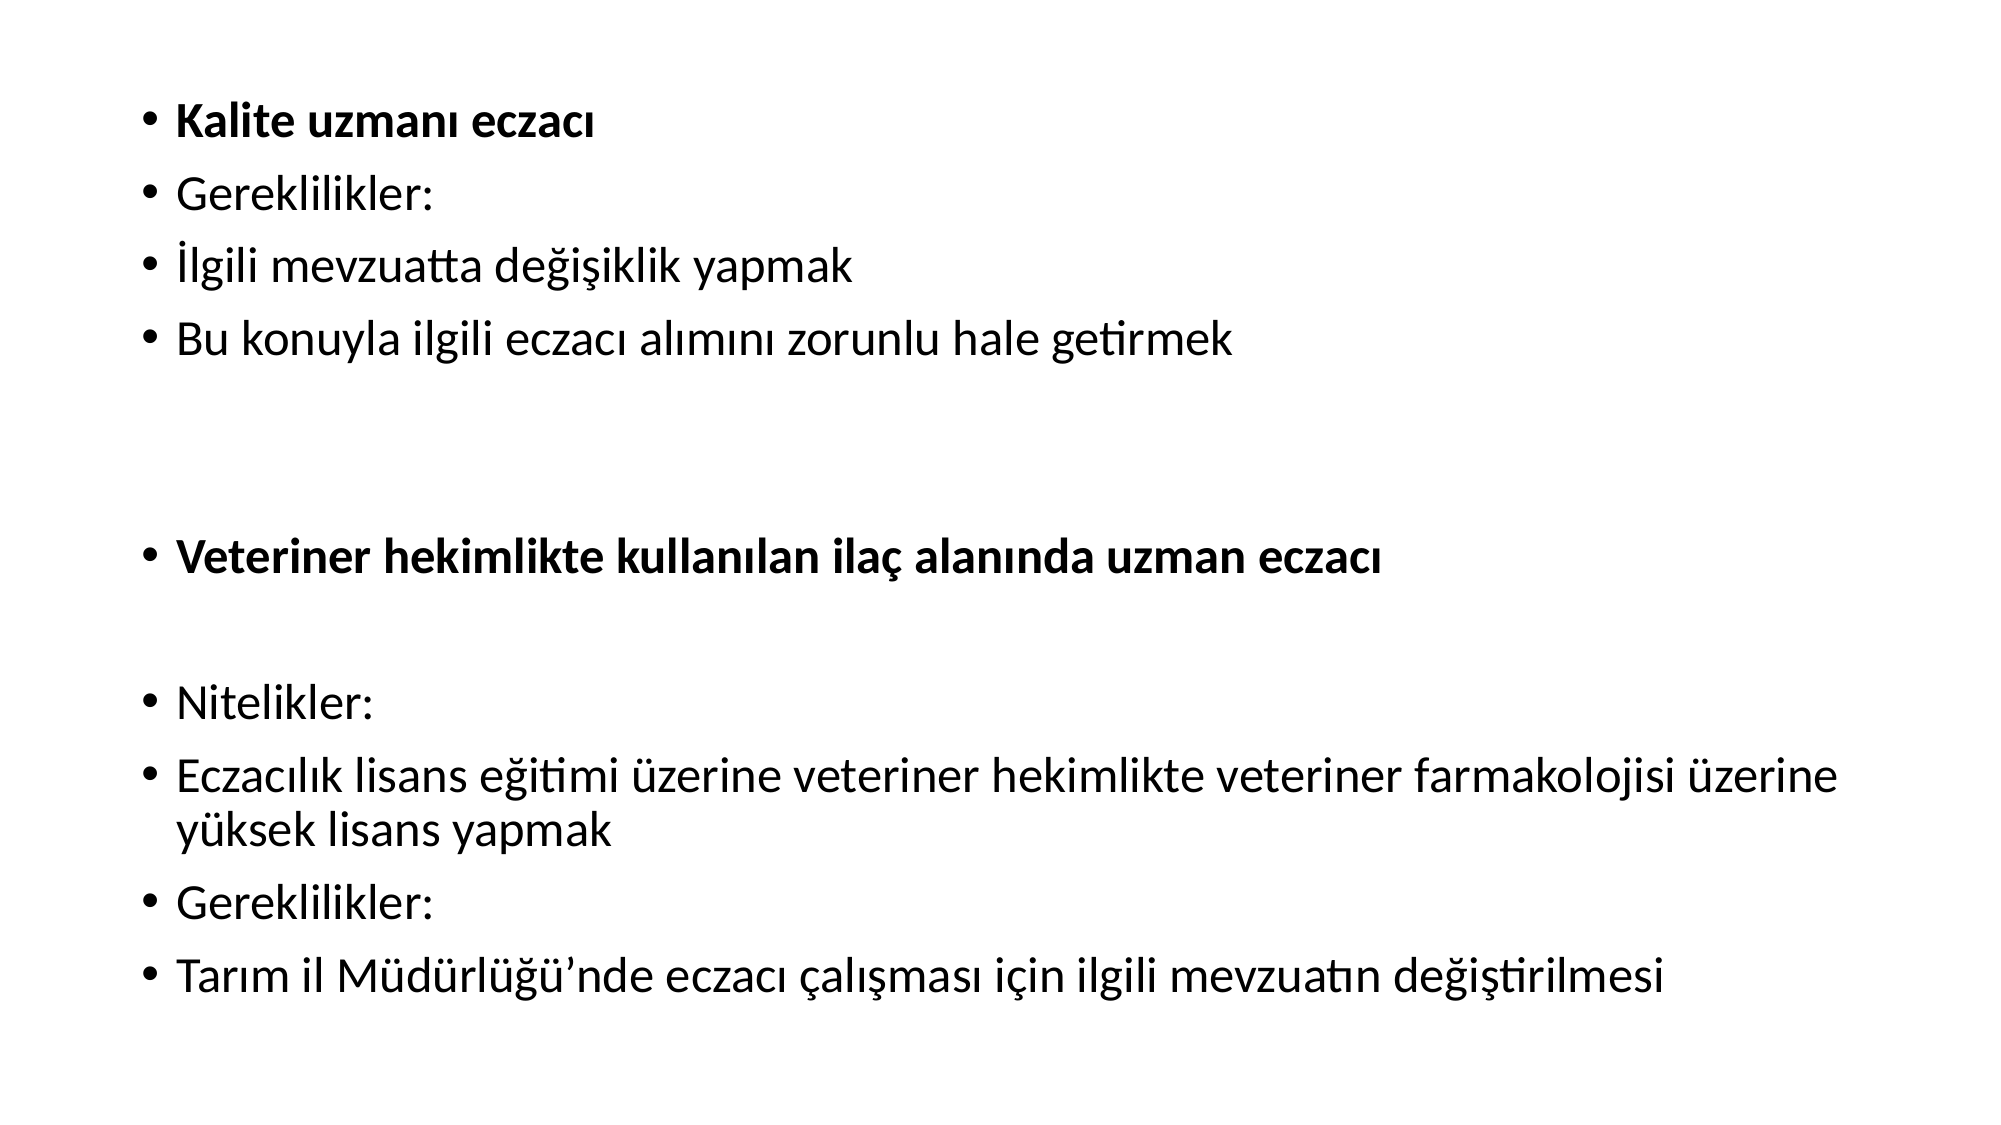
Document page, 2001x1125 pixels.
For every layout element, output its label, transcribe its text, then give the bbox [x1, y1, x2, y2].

list Kalite uzmanı eczacı Gereklilikler: İlgili mevzuatta değişiklik yapmak Bu konuyla ilgili eczacı alımını zorunlu hale getirmek Veteriner hekimlikte kullanılan ilaç alanında uzman eczacı Nitelikler: Eczacılık lisans eğitimi üzerine veteriner hekimlikte veteriner farmakolojisi üzerine yüksek lisans yapmak Gereklilikler: Tarım il Müdürlüğü’nde eczacı çalışması için ilgili mevzuatın değiştirilmesi [126, 85, 1863, 1014]
